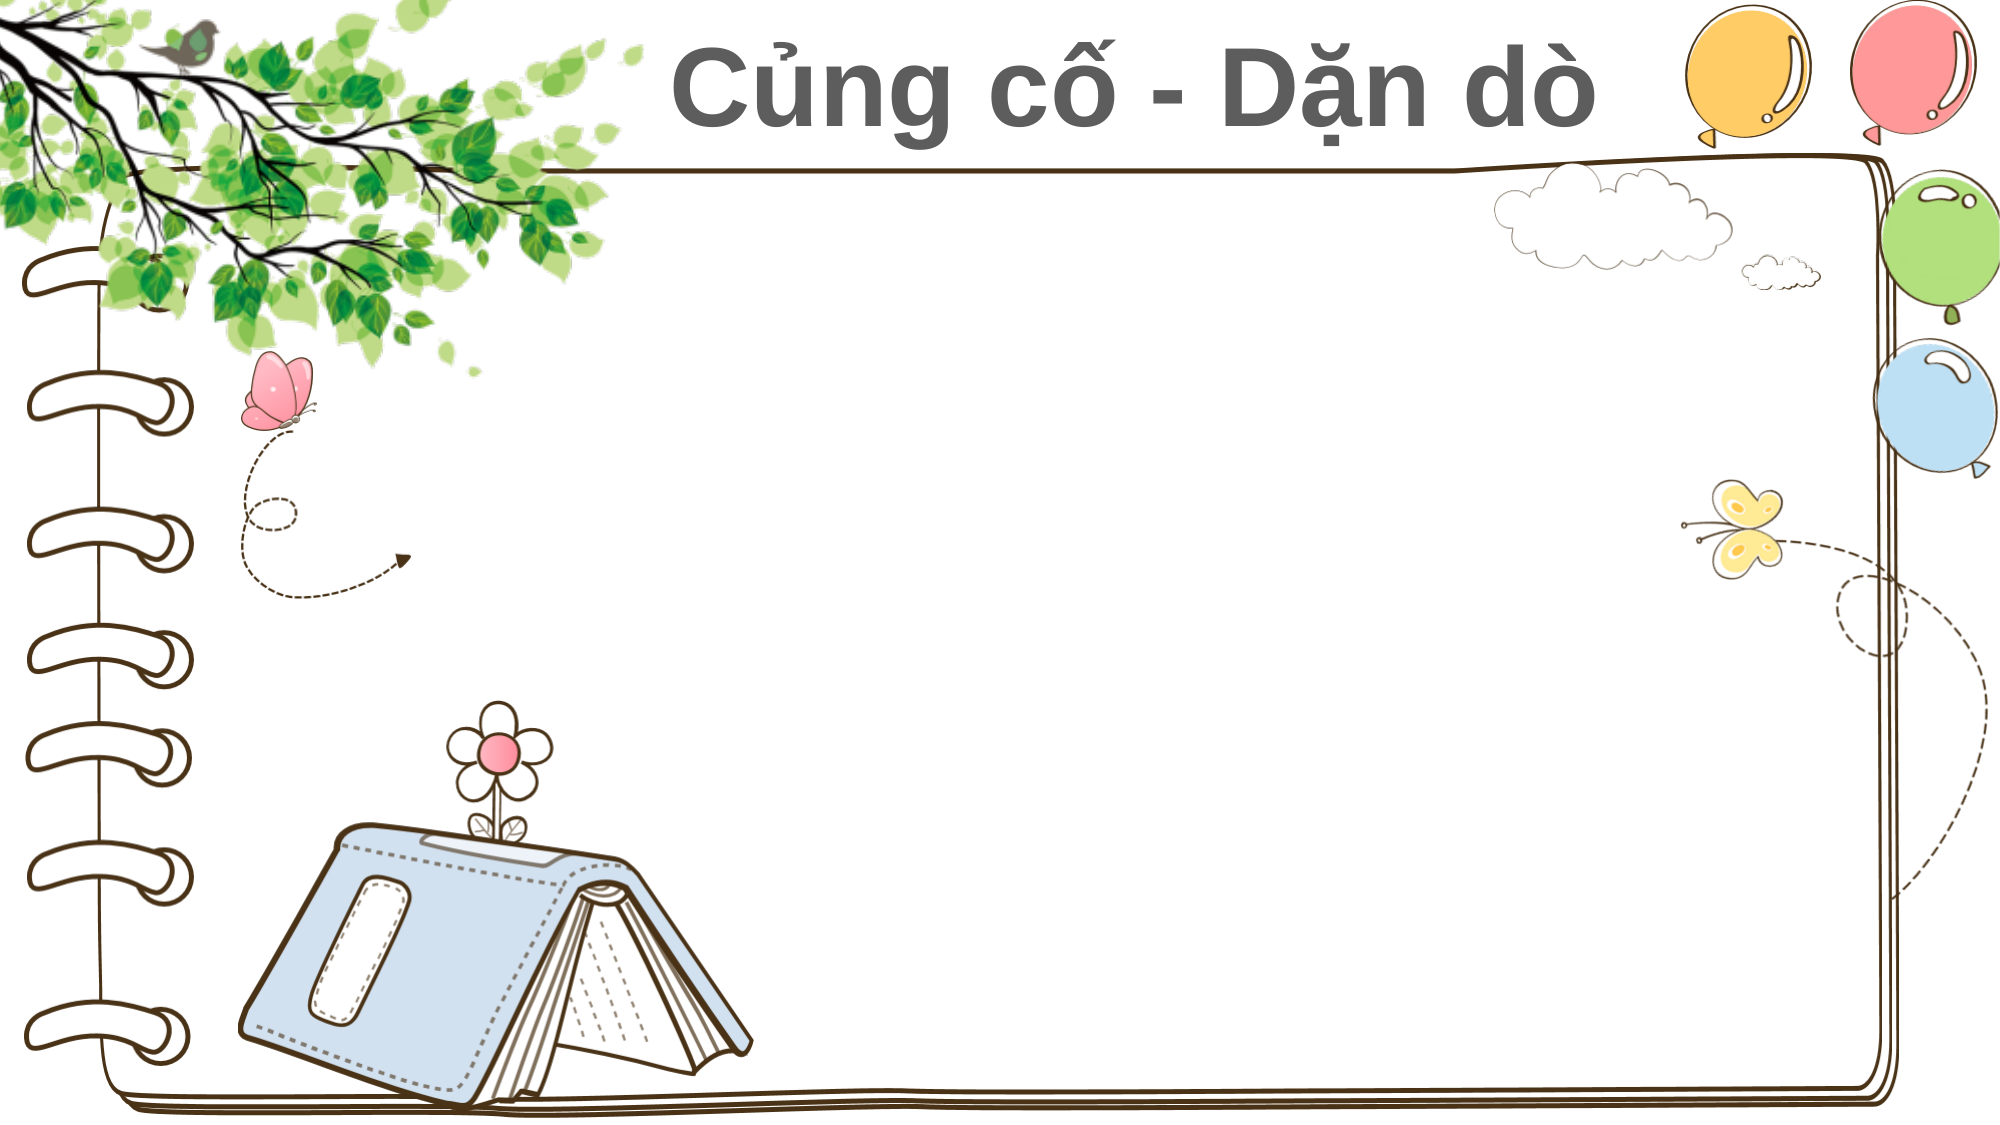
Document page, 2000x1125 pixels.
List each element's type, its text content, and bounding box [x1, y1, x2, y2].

picture [1685, 3, 1812, 150]
text_box Củng cố - Dặn dò [716, 7, 1681, 150]
picture [1647, 157, 2000, 906]
picture [238, 699, 755, 1112]
picture [1492, 159, 1856, 291]
picture [0, 0, 711, 599]
picture [1850, 0, 1977, 147]
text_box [21, 152, 1899, 1118]
